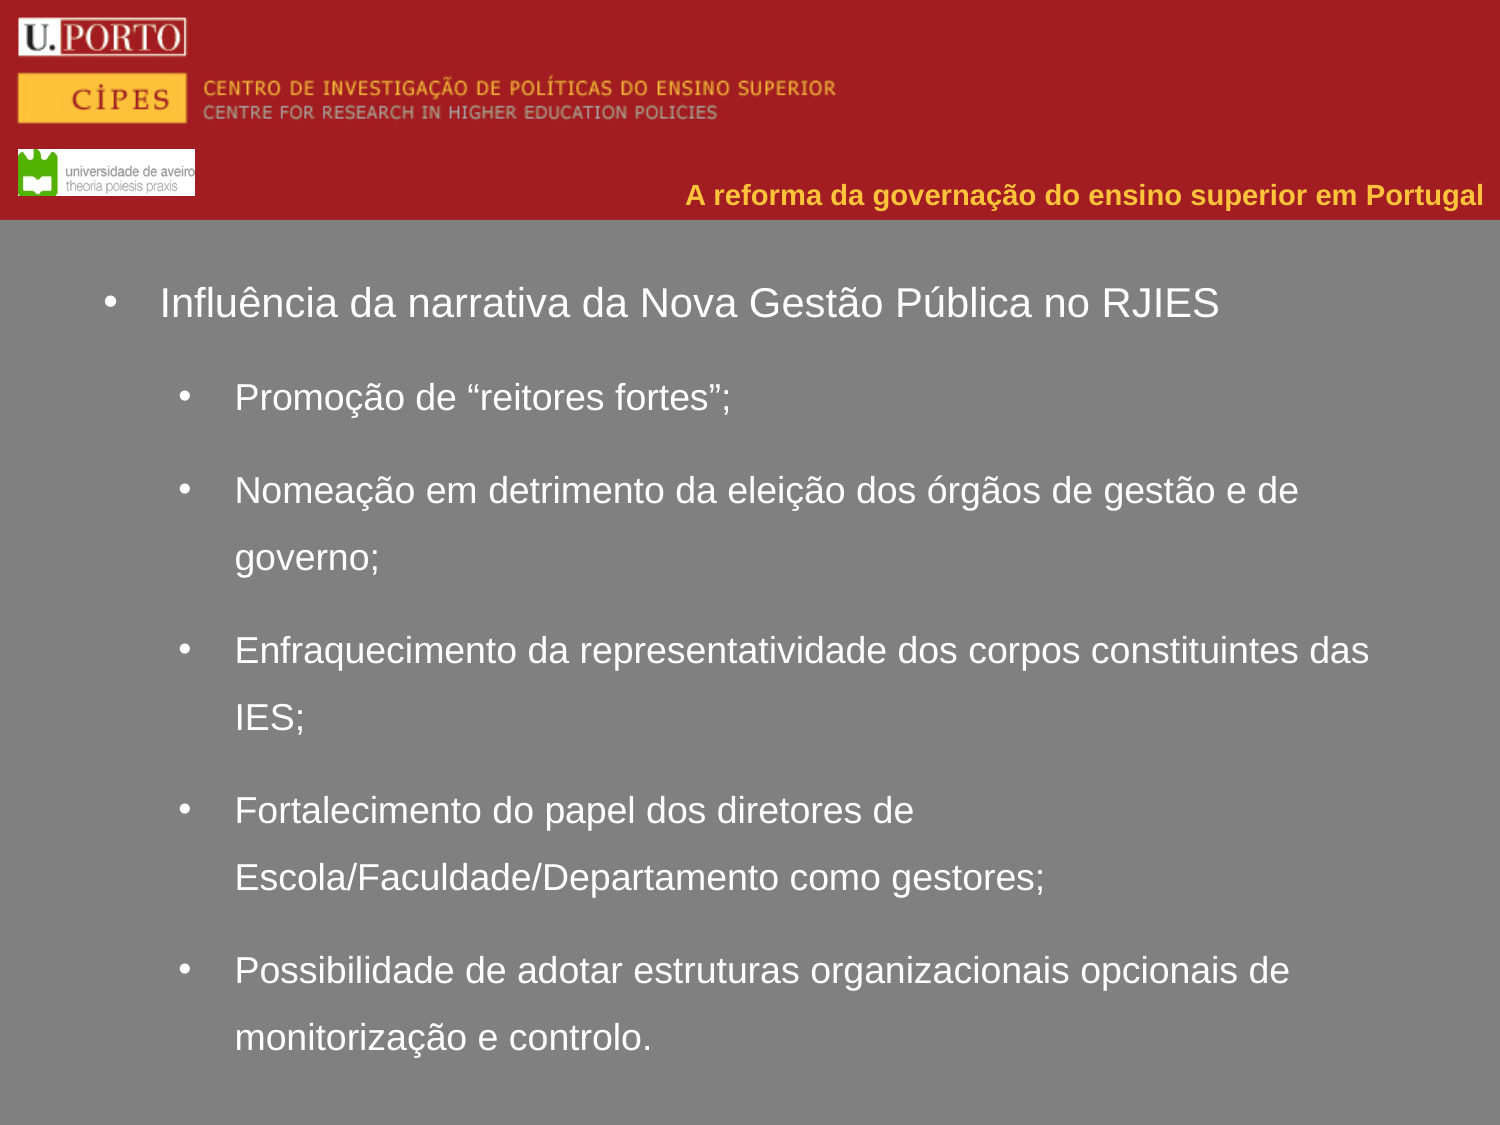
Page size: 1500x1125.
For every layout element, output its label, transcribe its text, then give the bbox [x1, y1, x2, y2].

text_box A reforma da governação do ensino superior em Portugal [625, 151, 1500, 219]
picture [0, 0, 844, 141]
picture [17, 148, 196, 197]
text_box Influência da narrativa da Nova Gestão Pública no RJIES Promoção de “reitores fortes”; Nomeação em detrimento da eleição dos órgãos de gestão e de governo; Enfraquecimento da representatividade dos corpos constituintes das IES; Fortalecimento do papel dos diretores de Escola/Faculdade/Departamento como gestores; Possibilidade de adotar estruturas organizacionais opcionais de monitorização e controlo. [88, 243, 1436, 1125]
